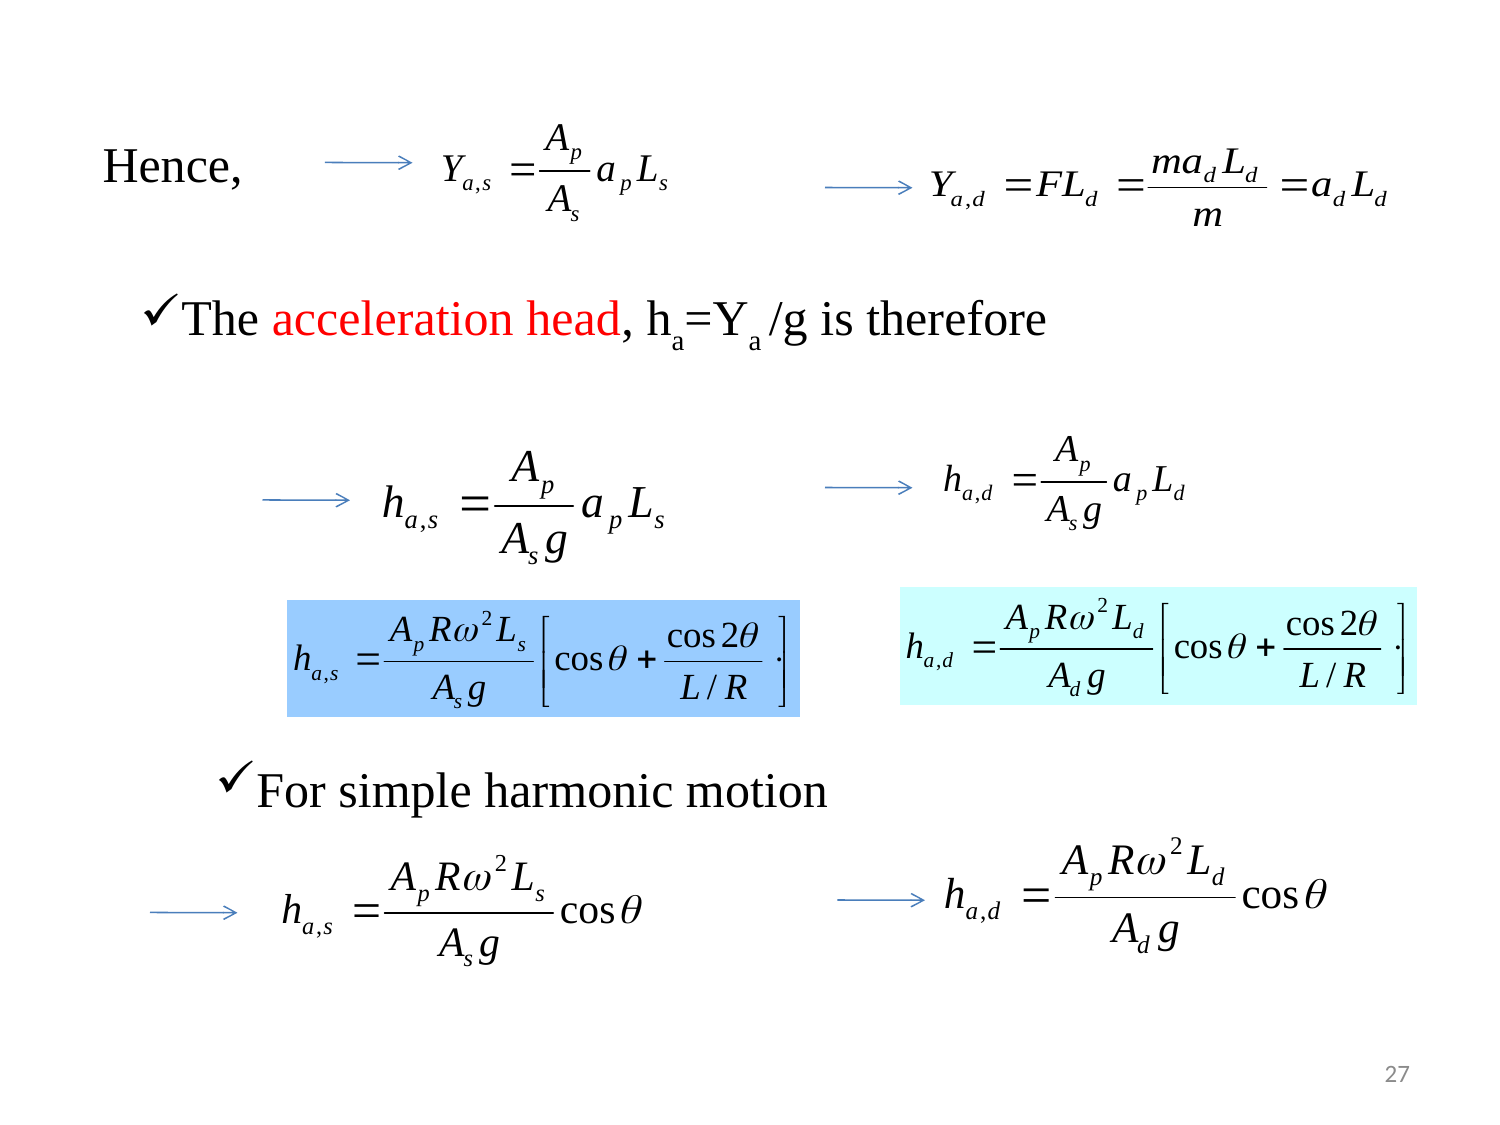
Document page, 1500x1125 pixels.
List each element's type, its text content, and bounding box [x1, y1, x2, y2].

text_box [937, 424, 1194, 540]
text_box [274, 842, 651, 977]
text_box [374, 437, 676, 575]
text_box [937, 824, 1338, 963]
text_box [287, 599, 801, 718]
text_box The acceleration head, ha=Ya /g is therefore [125, 277, 1063, 424]
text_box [899, 587, 1418, 705]
text_box For simple harmonic motion [199, 750, 1013, 826]
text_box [924, 137, 1398, 235]
slide_number 27 [1074, 1042, 1425, 1103]
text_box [437, 112, 676, 231]
text_box Hence, [87, 125, 338, 201]
